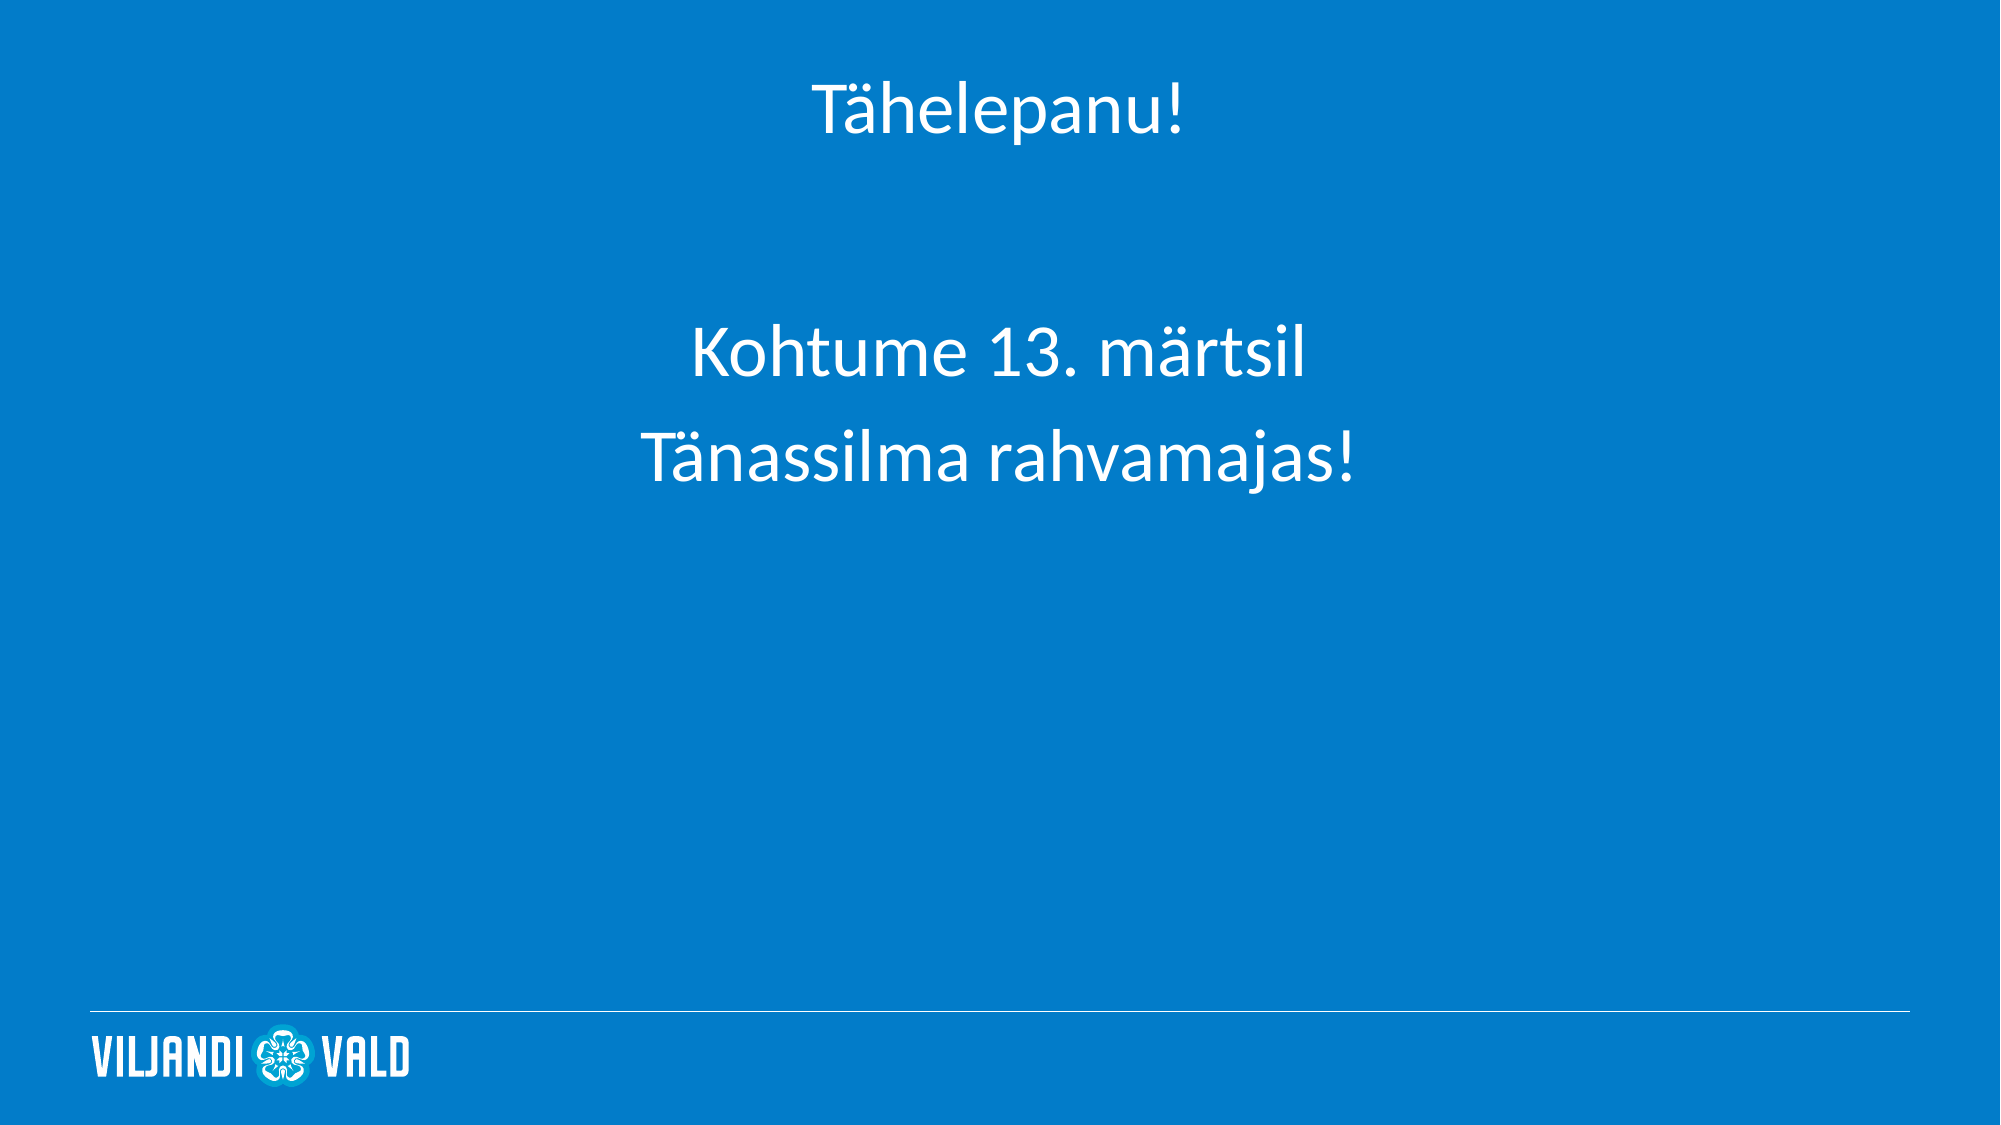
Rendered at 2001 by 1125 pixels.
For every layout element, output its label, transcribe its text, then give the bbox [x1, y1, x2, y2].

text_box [90, 1022, 410, 1089]
title Tähelepanu! [99, 45, 1900, 162]
list Kohtume 13. märtsil Tänassilma rahvamajas! [99, 186, 1900, 1005]
